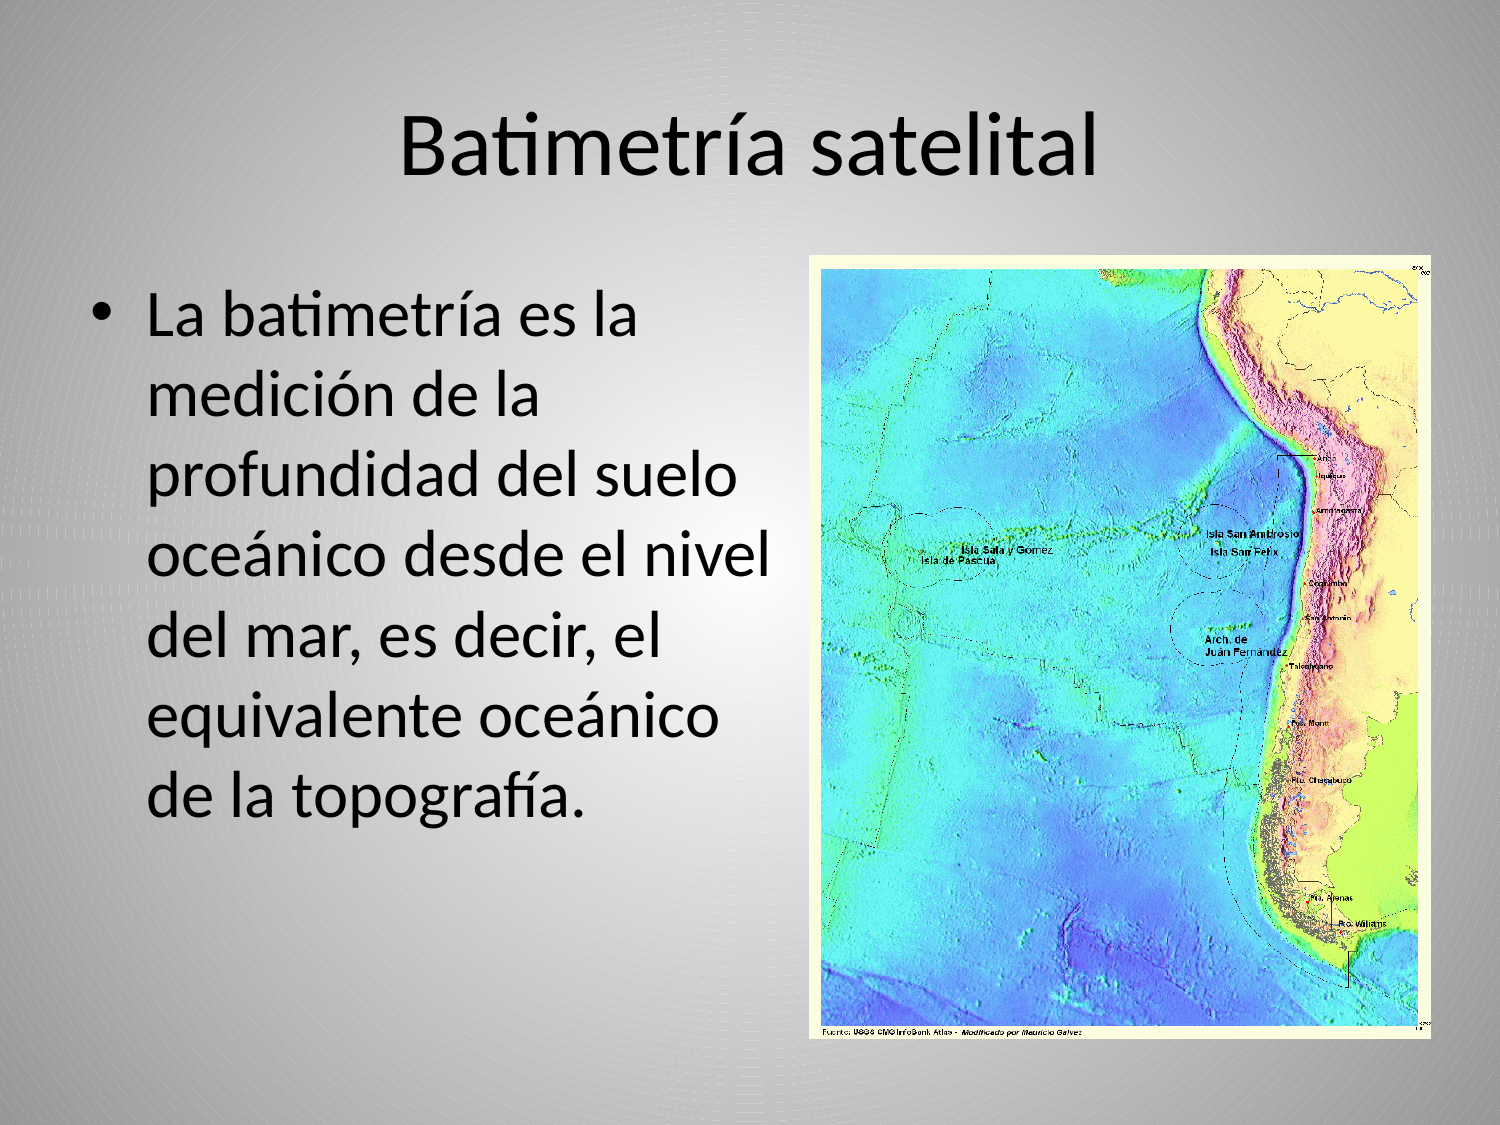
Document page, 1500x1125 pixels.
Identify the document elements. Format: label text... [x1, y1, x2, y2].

picture [808, 255, 1431, 1040]
title Batimetría satelital [75, 45, 1425, 233]
list La batimetría es la medición de la profundidad del suelo oceánico desde el nivel del mar, es decir, el equivalente oceánico de la topografía. [75, 262, 798, 1024]
